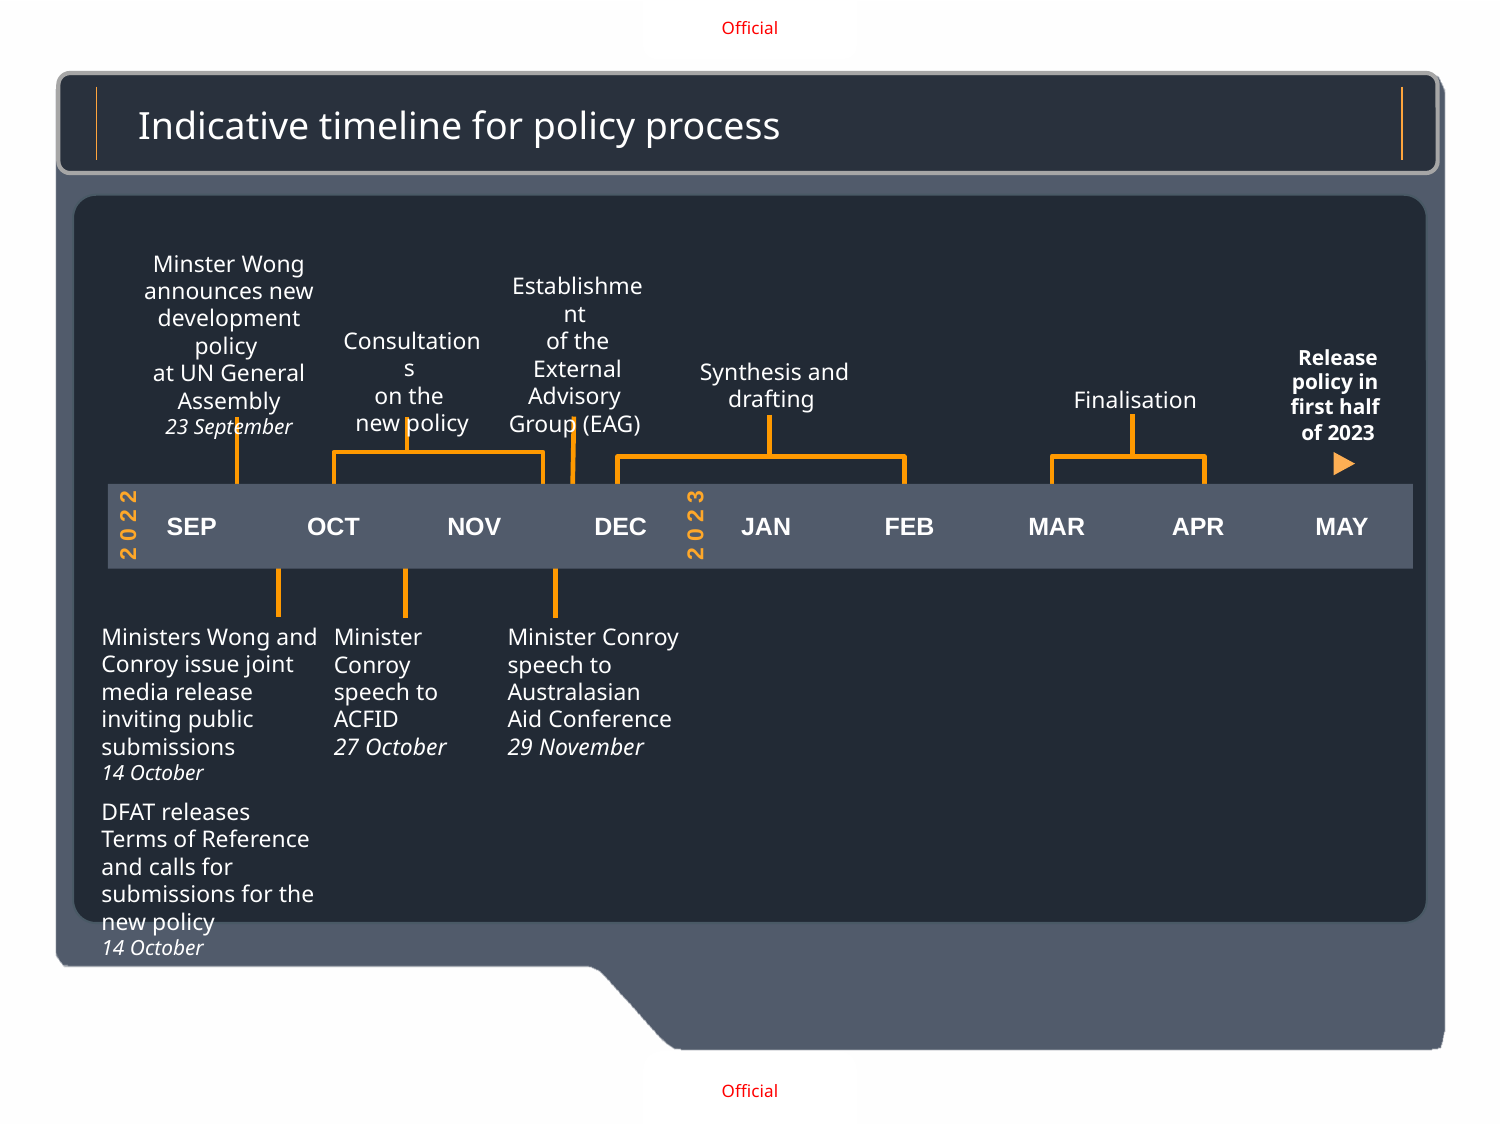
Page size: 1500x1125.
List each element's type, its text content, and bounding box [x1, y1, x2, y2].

text_box Finalisation [1032, 378, 1231, 421]
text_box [58, 72, 1438, 174]
picture [0, 0, 1500, 1125]
text_box APR [1157, 503, 1245, 548]
text_box NOV [432, 503, 523, 548]
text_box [1051, 413, 1205, 489]
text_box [617, 414, 905, 489]
text_box FEB [869, 503, 957, 548]
text_box SEP [151, 503, 236, 548]
text_box Consultations on the new policy [319, 319, 484, 444]
text_box Synthesis and drafting [663, 350, 893, 412]
text_box [1331, 450, 1358, 478]
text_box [333, 417, 544, 485]
text_box MAR [1013, 503, 1101, 548]
text_box Minister Conroy speech to ACFID 27 October [311, 615, 484, 768]
text_box 2022 [105, 440, 148, 576]
text_box Ministers Wong and Conroy issue joint media release inviting public submissions 14 October DFAT releases Terms of Reference and calls for submissions for the new policy 14 October [78, 615, 336, 968]
text_box DEC [579, 503, 670, 548]
text_box Minster Wong announces new development policy at UN General Assembly 23 September [117, 241, 341, 447]
text_box Release policy in first half of 2023 [1265, 336, 1403, 452]
text_box [716, 482, 1415, 571]
text_box MAY [1300, 503, 1388, 548]
text_box Establishment of the External Advisory Group (EAG) [484, 264, 663, 445]
text_box 2023 [673, 497, 716, 576]
text_box JAN [726, 503, 814, 548]
text_box OCT [292, 503, 376, 548]
text_box Minister Conroy speech to Australasian Aid Conference 29 November [484, 615, 742, 768]
text_box [148, 482, 673, 571]
